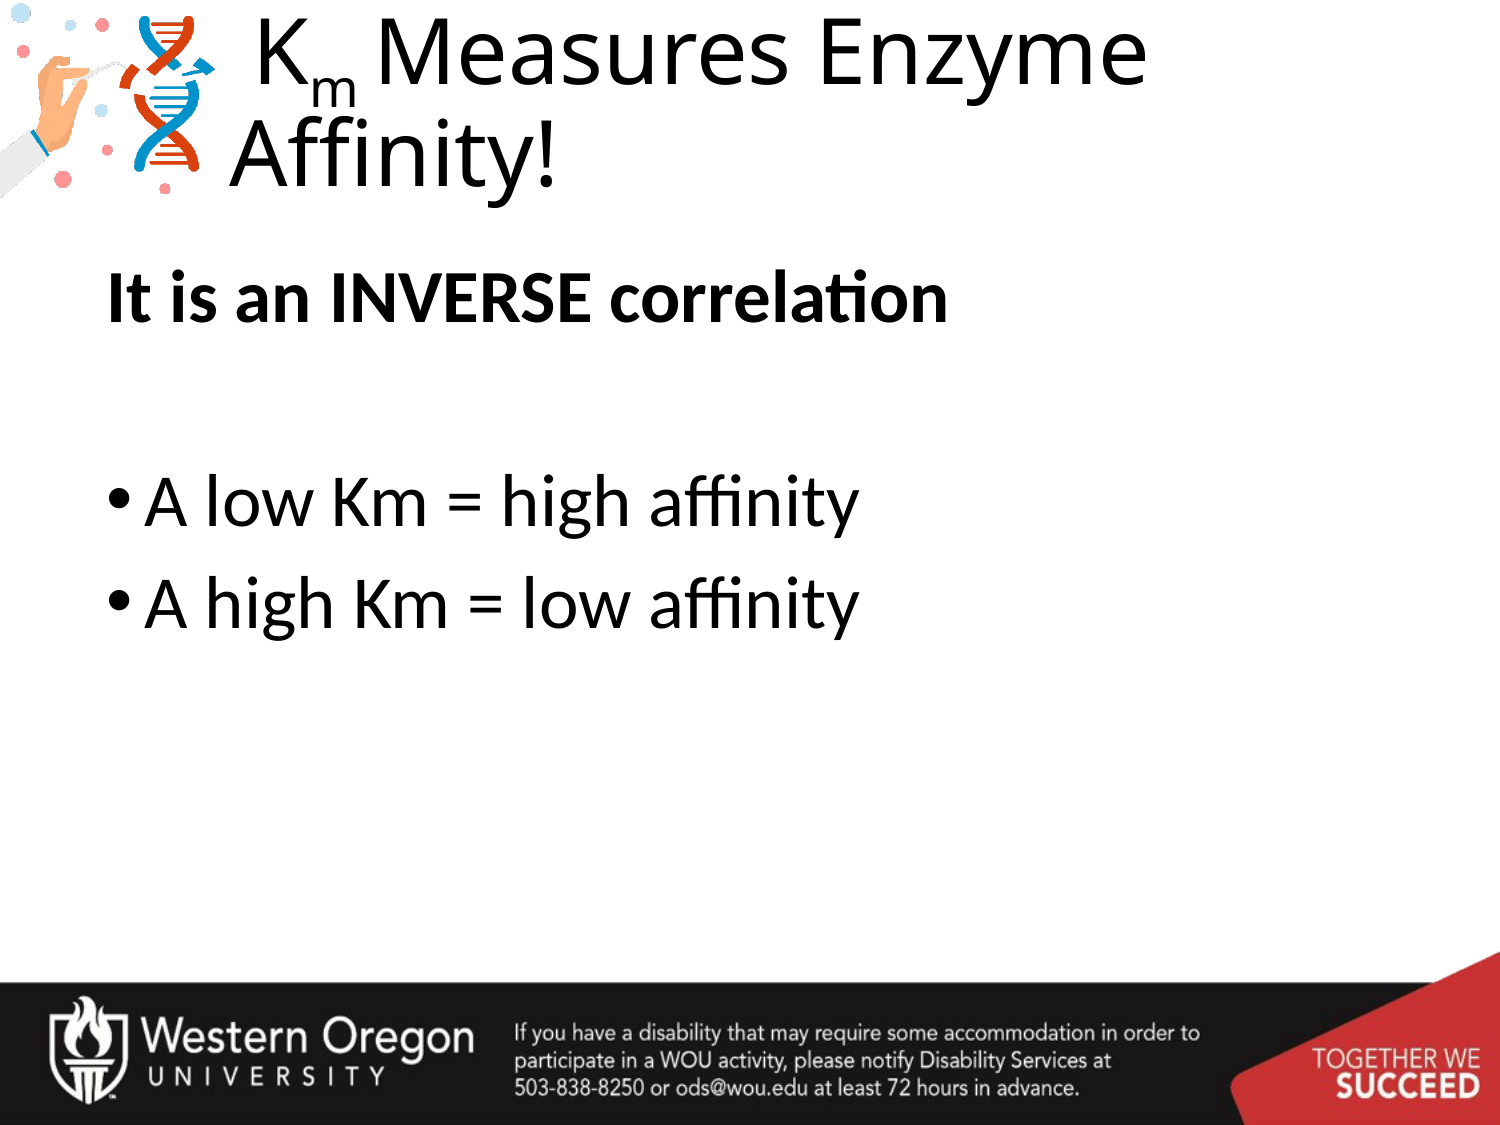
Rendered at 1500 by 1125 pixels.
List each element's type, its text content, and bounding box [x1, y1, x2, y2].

title Km Measures Enzyme Affinity! [214, 36, 1397, 165]
picture [0, 946, 1500, 1125]
picture [0, 3, 215, 198]
list It is an INVERSE correlation A low Km = high affinity A high Km = low affinity [91, 250, 1263, 621]
